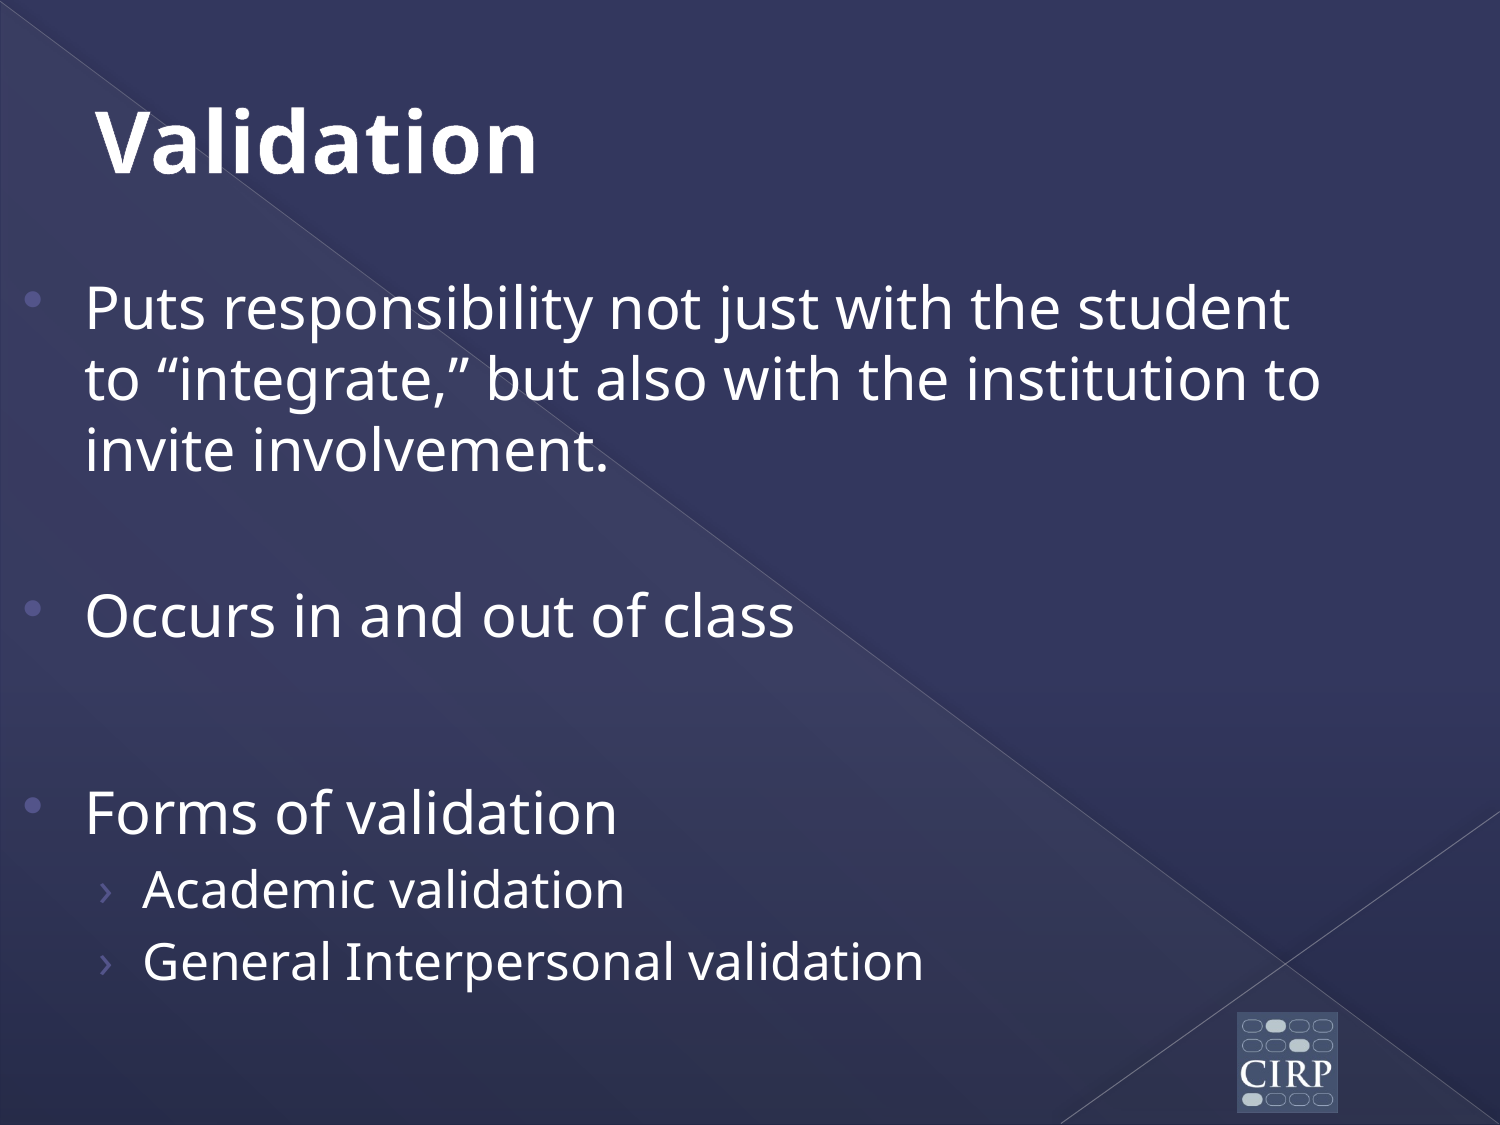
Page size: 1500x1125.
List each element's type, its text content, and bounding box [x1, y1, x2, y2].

list Puts responsibility not just with the student to “integrate,” but also with the institution to invite involvement. Occurs in and out of class Forms of validation Academic validation General Interpersonal validation [0, 262, 1350, 1005]
picture [1237, 1012, 1338, 1113]
title Validation [0, 45, 1350, 233]
